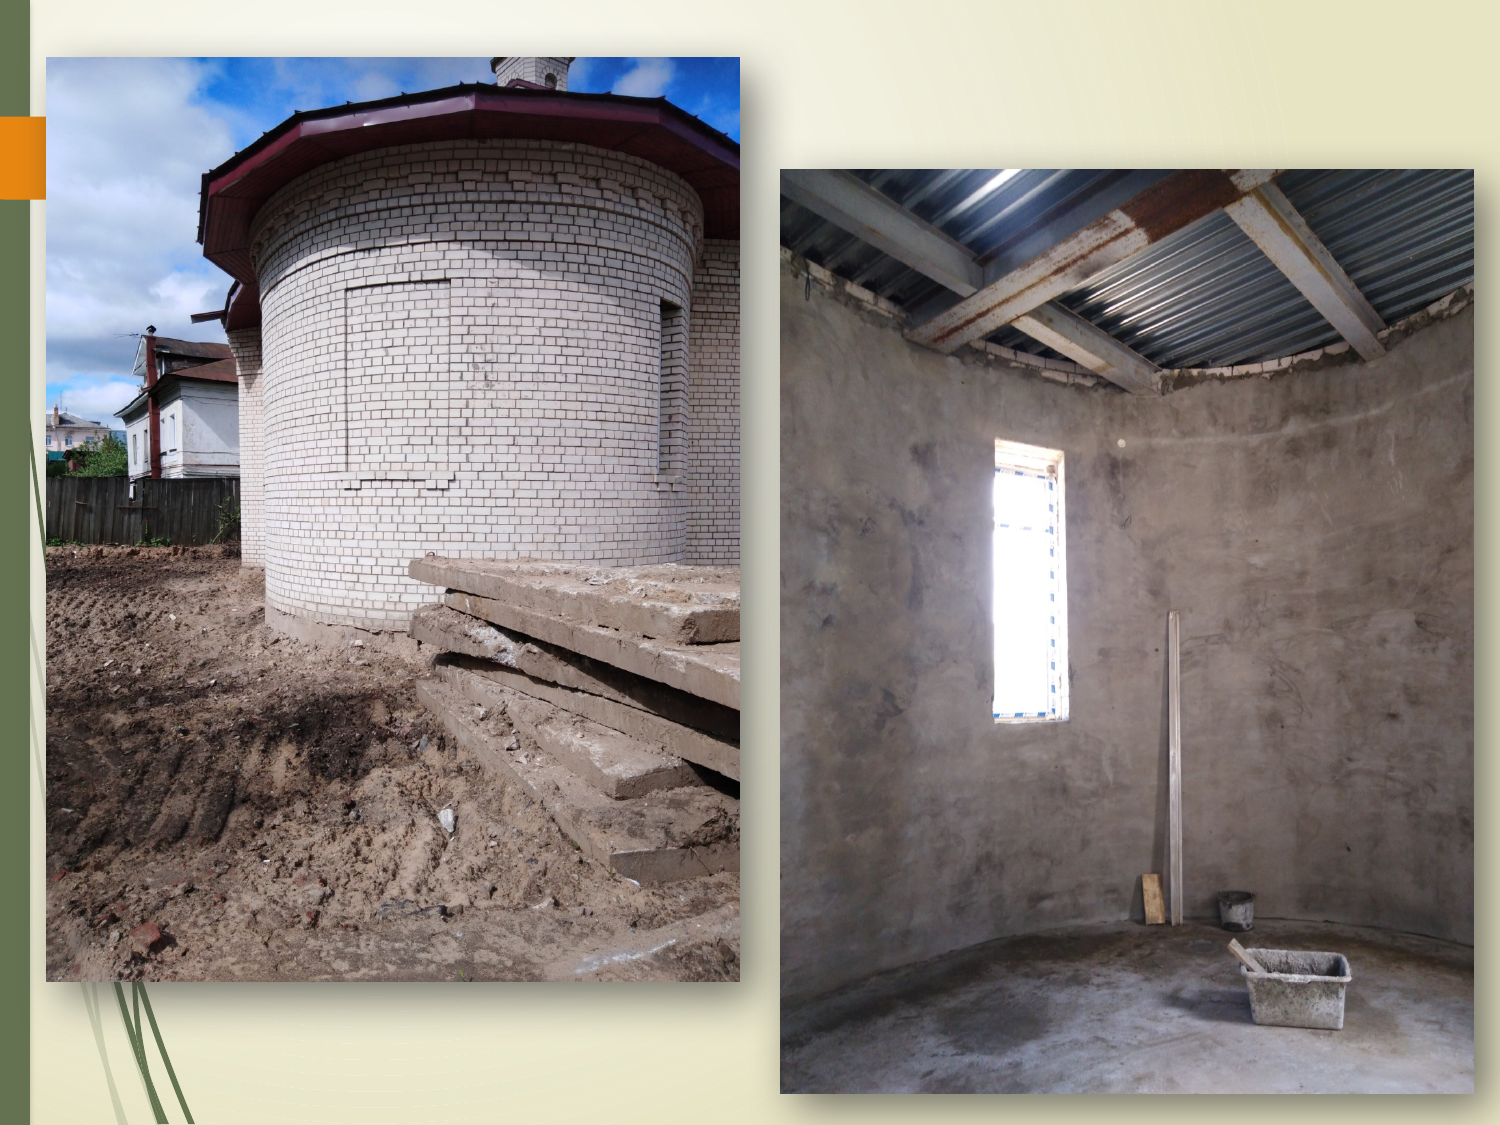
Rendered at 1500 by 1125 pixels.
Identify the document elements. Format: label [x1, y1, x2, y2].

picture [779, 168, 1474, 1094]
picture [46, 57, 741, 982]
